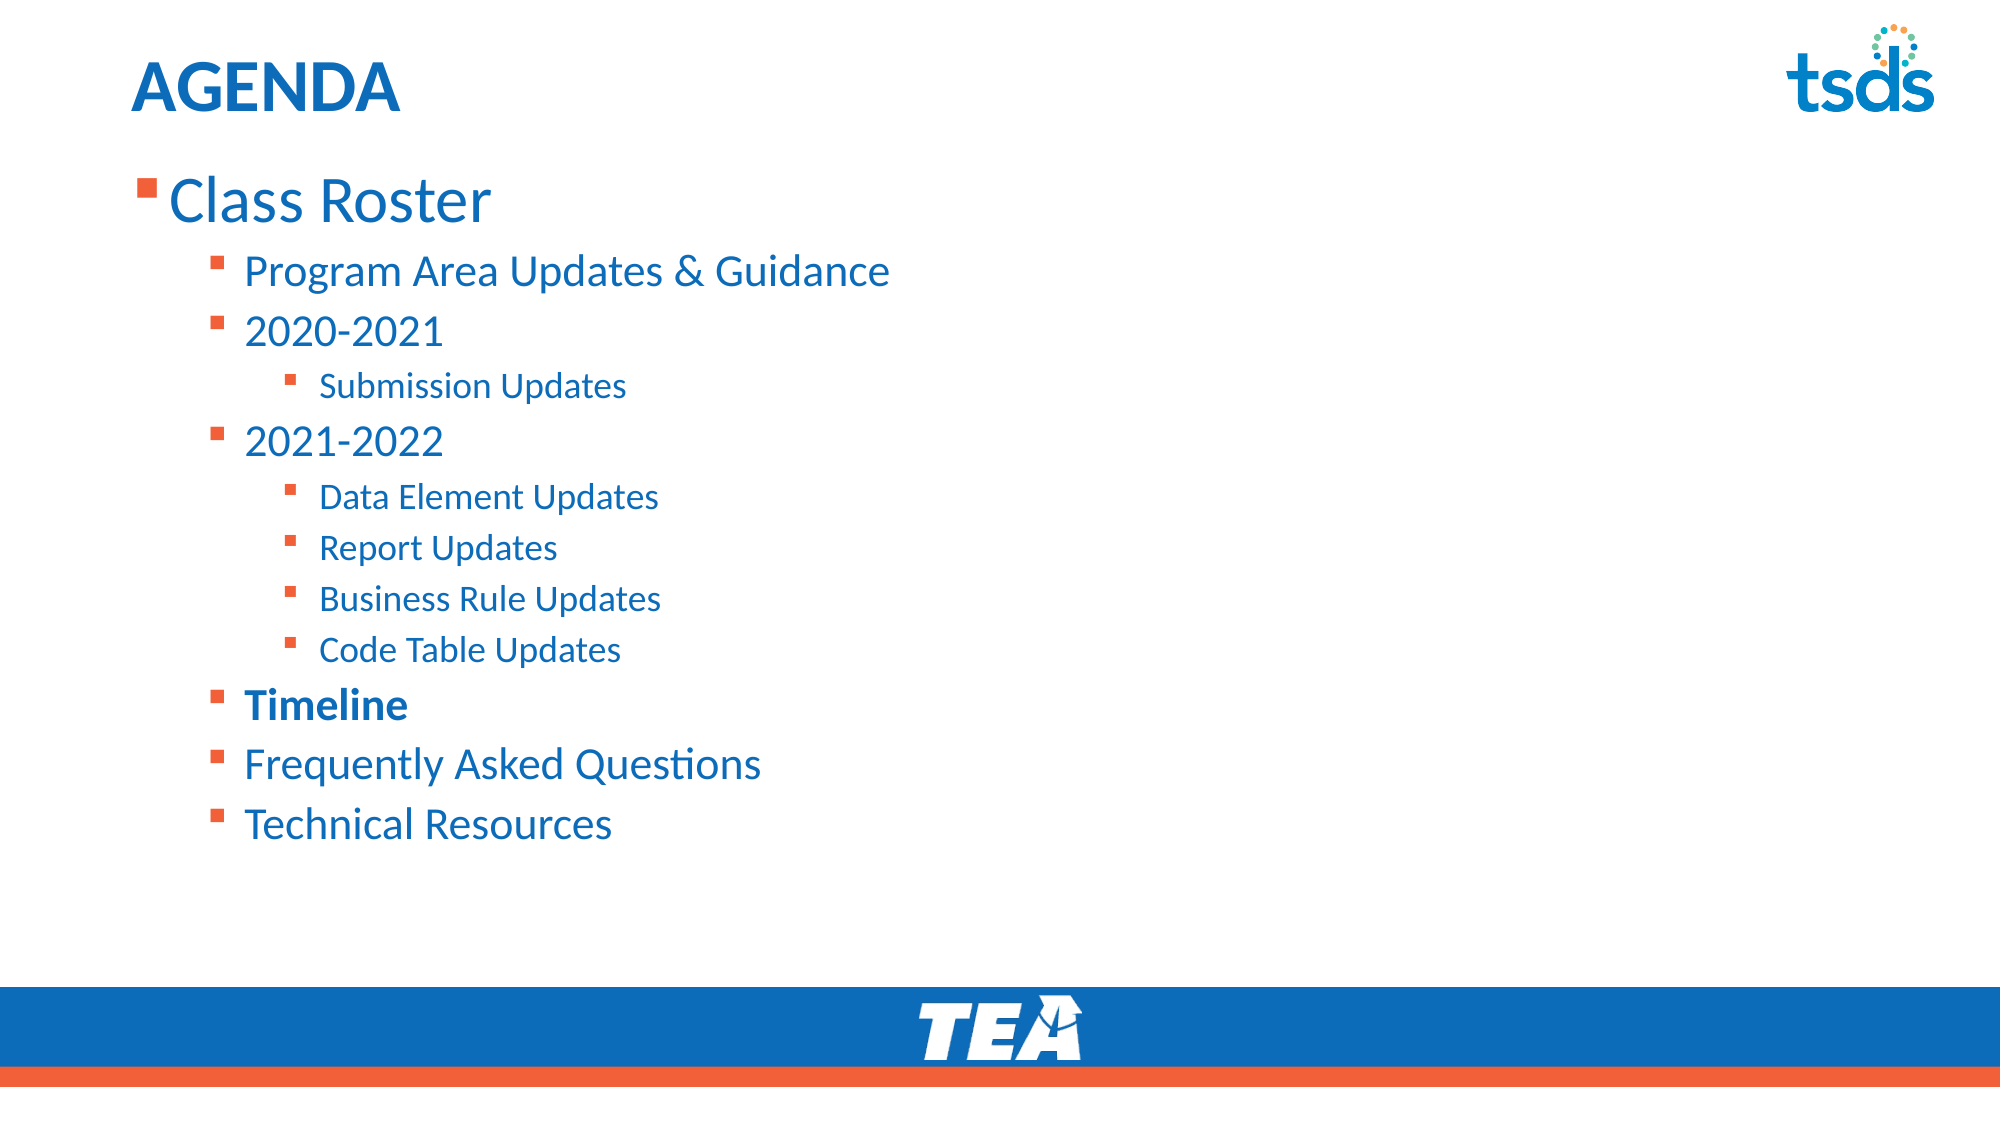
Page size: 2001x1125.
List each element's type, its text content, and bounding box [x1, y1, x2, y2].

title AGENDA [116, 25, 1942, 149]
picture [918, 994, 1082, 1060]
list Class Roster Program Area Updates & Guidance 2020-2021 Submission Updates 2021-2022 Data Element Updates Report Updates Business Rule Updates Code Table Updates Timeline Frequently Asked Questions Technical Resources [116, 156, 1860, 962]
